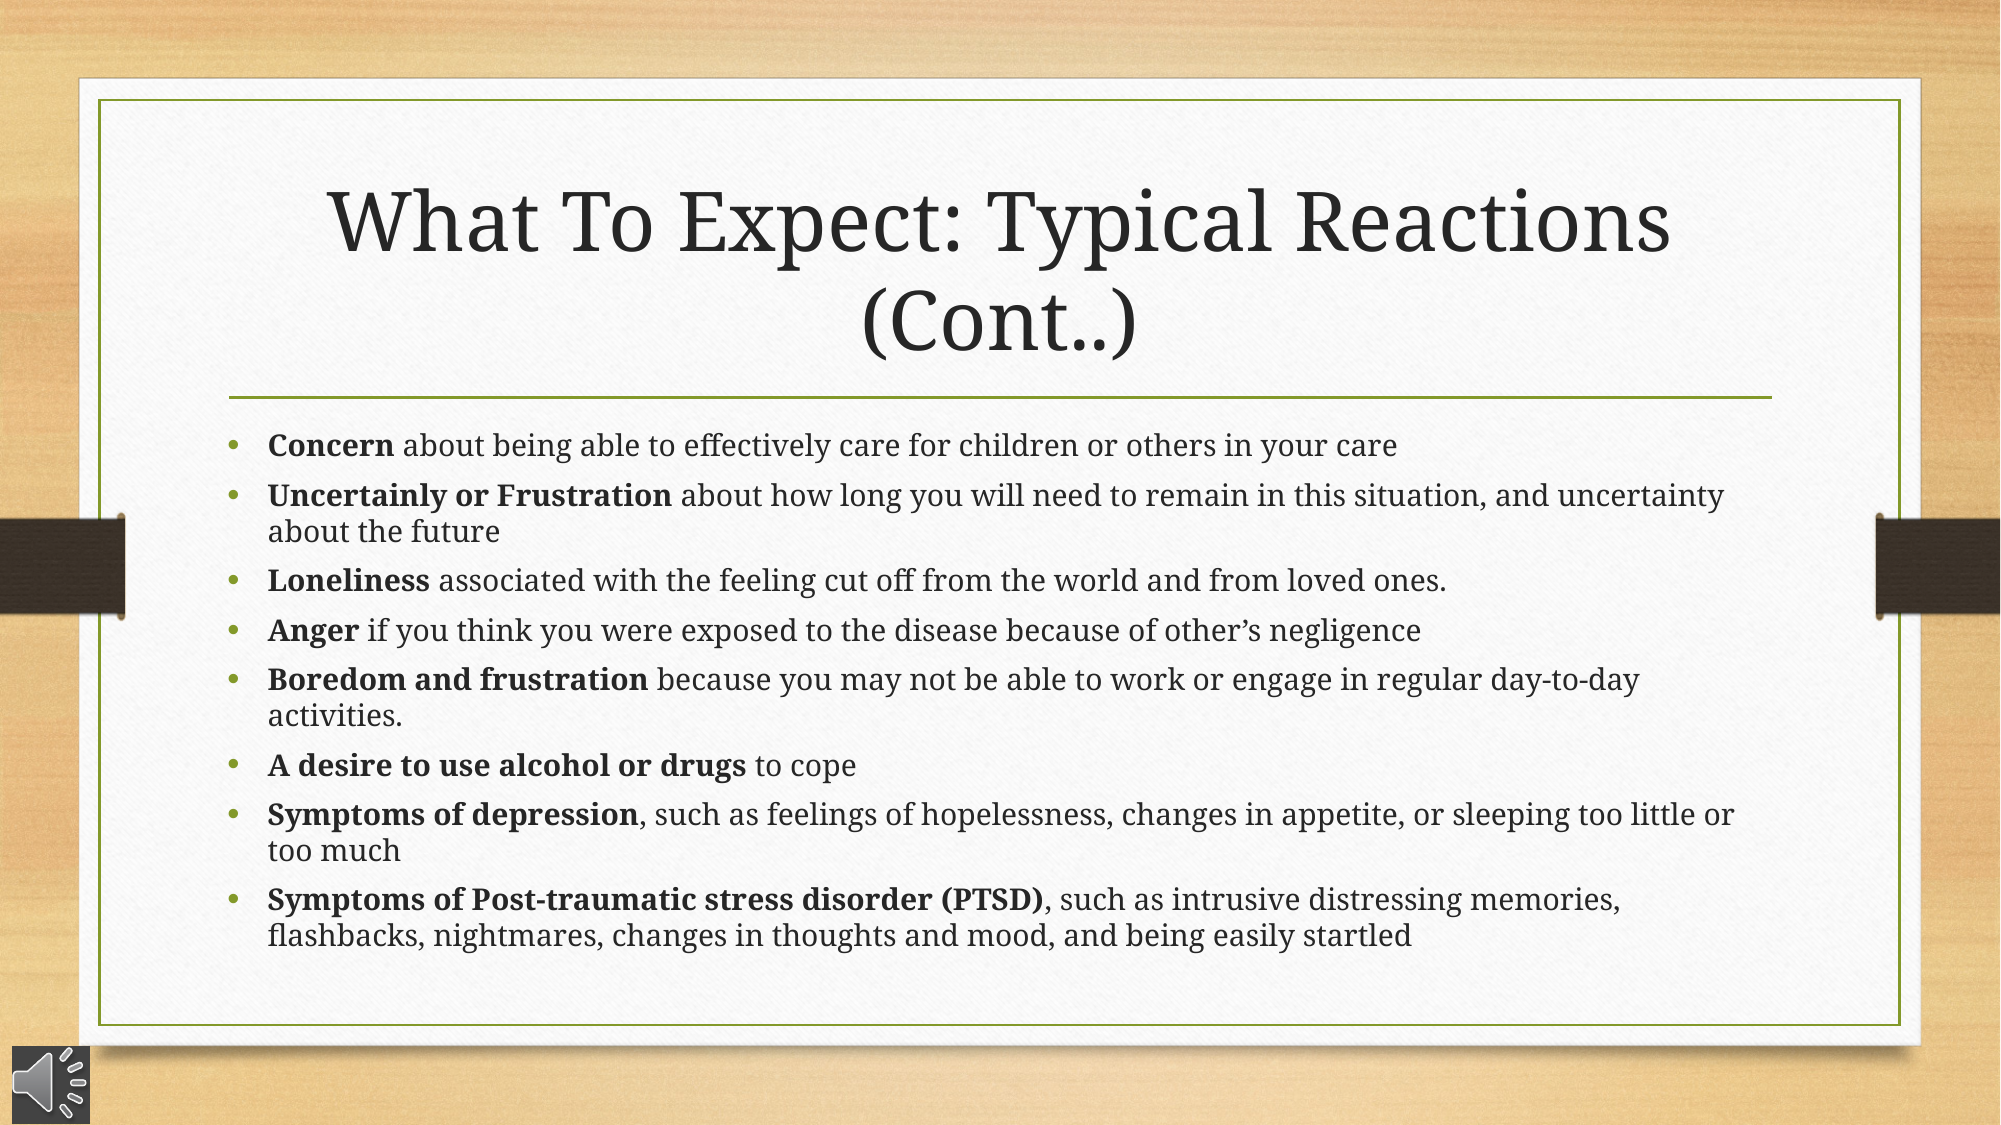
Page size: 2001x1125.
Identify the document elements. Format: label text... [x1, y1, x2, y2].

title What To Expect: Typical Reactions (Cont..) [212, 161, 1788, 375]
picture [0, 0, 2001, 1125]
list Concern about being able to effectively care for children or others in your care Uncertainly or Frustration about how long you will need to remain in this situation, and uncertainty about the future Loneliness associated with the feeling cut off from the world and from loved ones. Anger if you think you were exposed to the disease because of other’s negligence Boredom and frustration because you may not be able to work or engage in regular day-to-day activities. A desire to use alcohol or drugs to cope Symptoms of depression, such as feelings of hopelessness, changes in appetite, or sleeping too little or too much Symptoms of Post-traumatic stress disorder (PTSD), such as intrusive distressing memories, flashbacks, nightmares, changes in thoughts and mood, and being easily startled [212, 419, 1788, 964]
